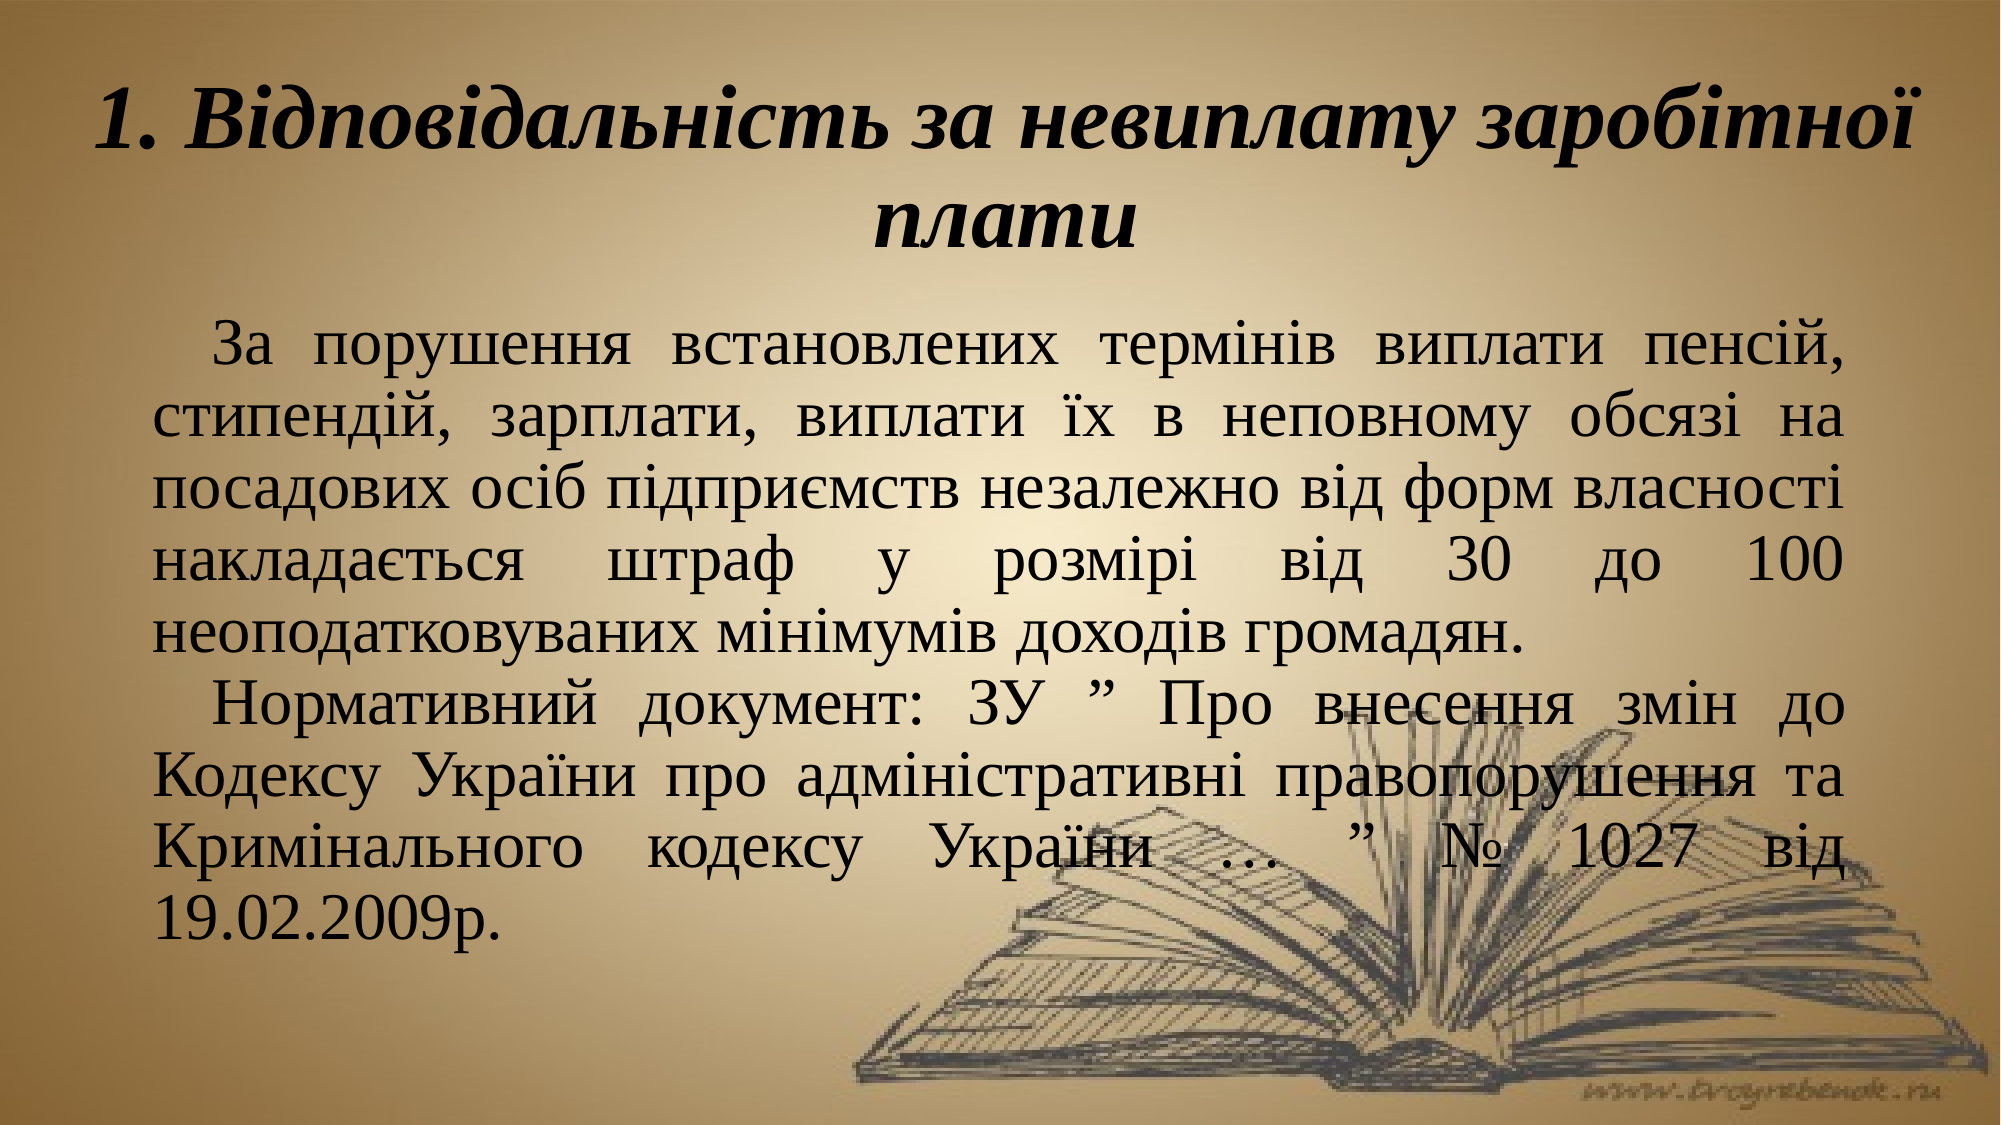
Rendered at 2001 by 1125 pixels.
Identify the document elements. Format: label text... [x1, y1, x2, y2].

list За порушення встановлених термінів виплати пенсій, стипендій, зарплати, виплати їх в неповному обсязі на посадових осіб підприємств незалежно від форм власності накладається штраф у розмірі від 30 до 100 неоподатковуваних мінімумів доходів громадян. Нормативний документ: ЗУ ” Про внесення змін до Кодексу України про адміністративні правопорушення та Кримінального кодексу України … ” № 1027 від 19.02.2009р. [137, 299, 1863, 1014]
picture [0, 0, 2001, 1125]
title 1. Відповідальність за невиплату заробітної плати [32, 59, 1980, 278]
